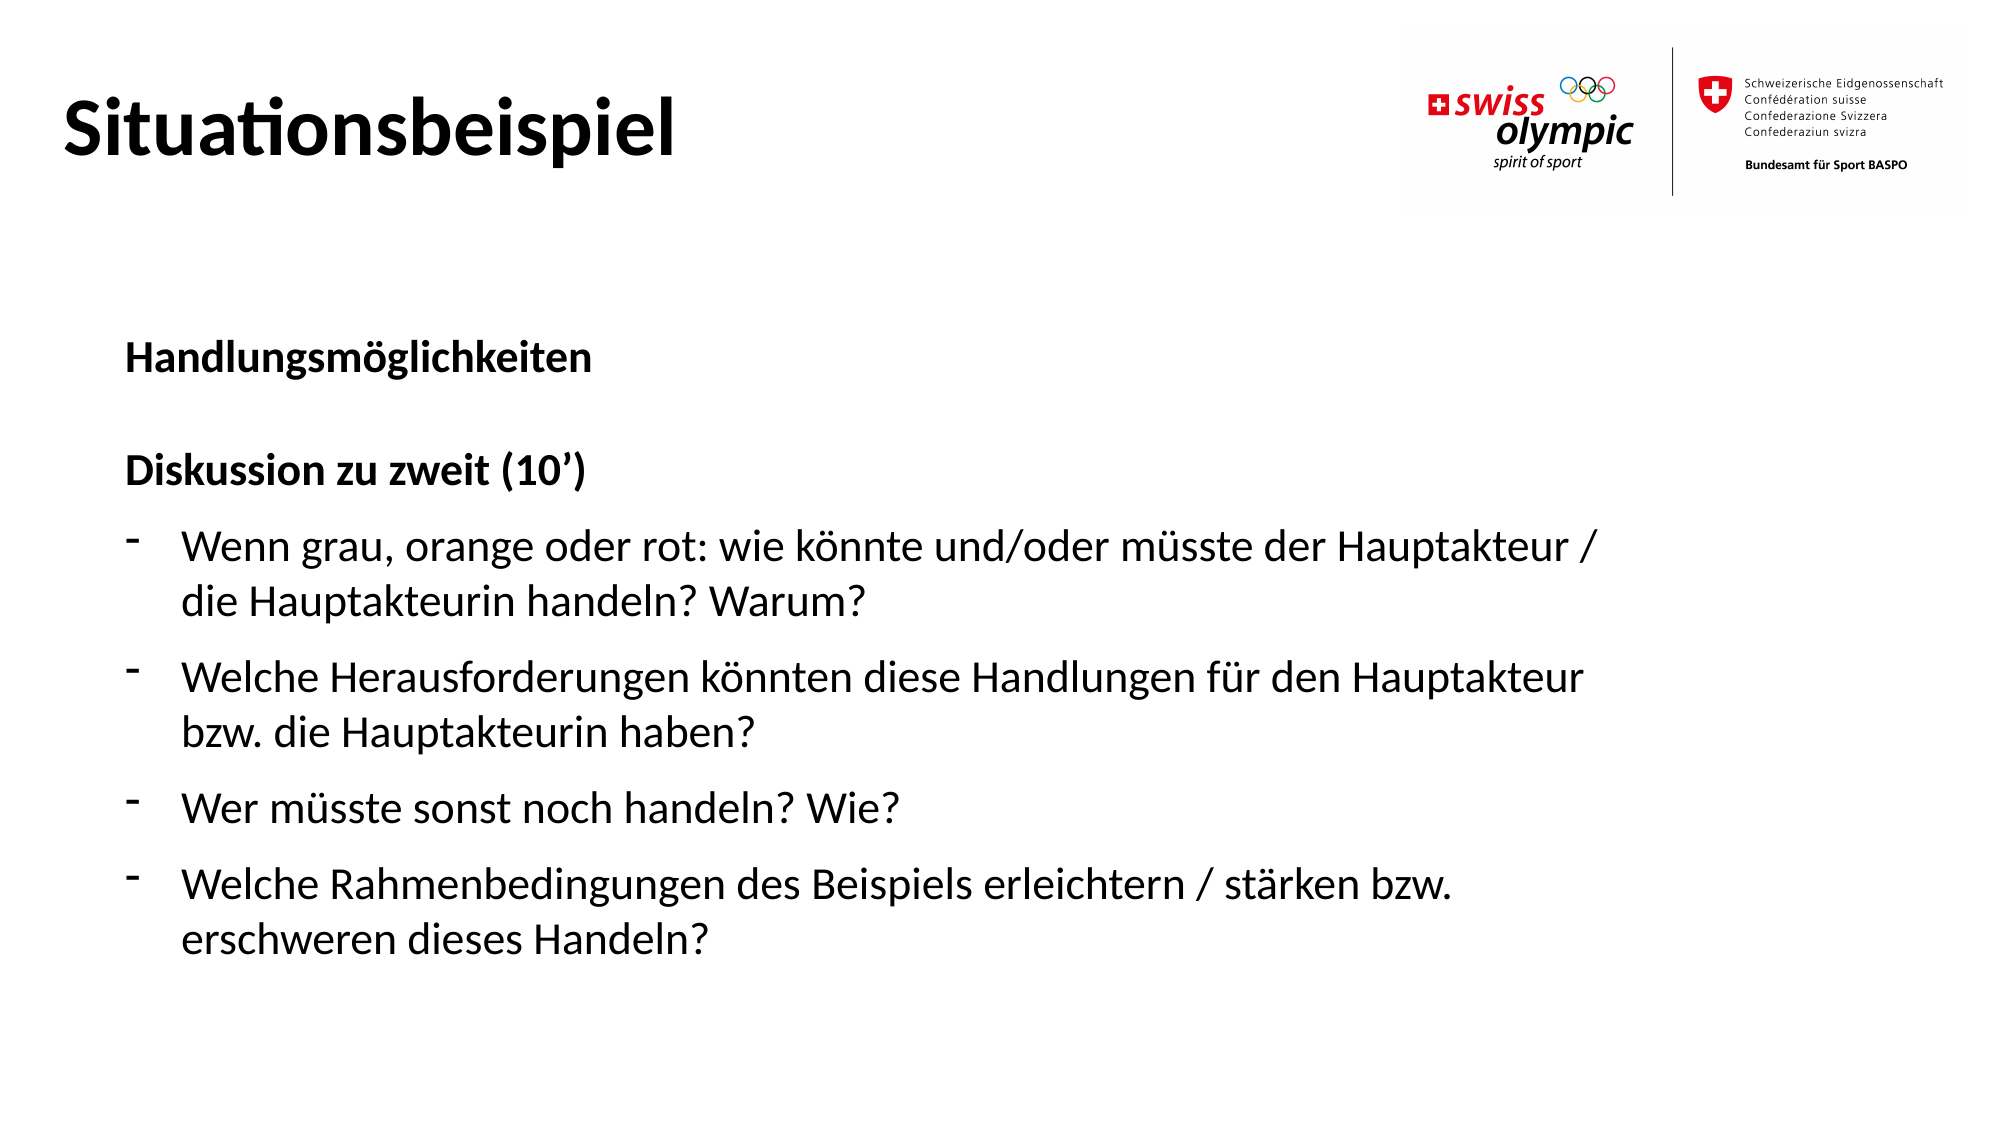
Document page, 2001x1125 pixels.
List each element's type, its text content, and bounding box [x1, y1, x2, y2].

picture [1401, 30, 1969, 212]
text_box Situationsbeispiel [64, 83, 1625, 242]
text_box Handlungsmöglichkeiten [124, 326, 1625, 386]
text_box Diskussion zu zweit (10’) Wenn grau, orange oder rot: wie könnte und/oder müsste der Hauptakteur / die Hauptakteurin handeln? Warum? Welche Herausforderungen könnten diese Handlungen für den Hauptakteur bzw. die Hauptakteurin haben? Wer müsste sonst noch handeln? Wie? Welche Rahmenbedingungen des Beispiels erleichtern / stärken bzw. erschweren dieses Handeln? [124, 397, 1625, 1006]
